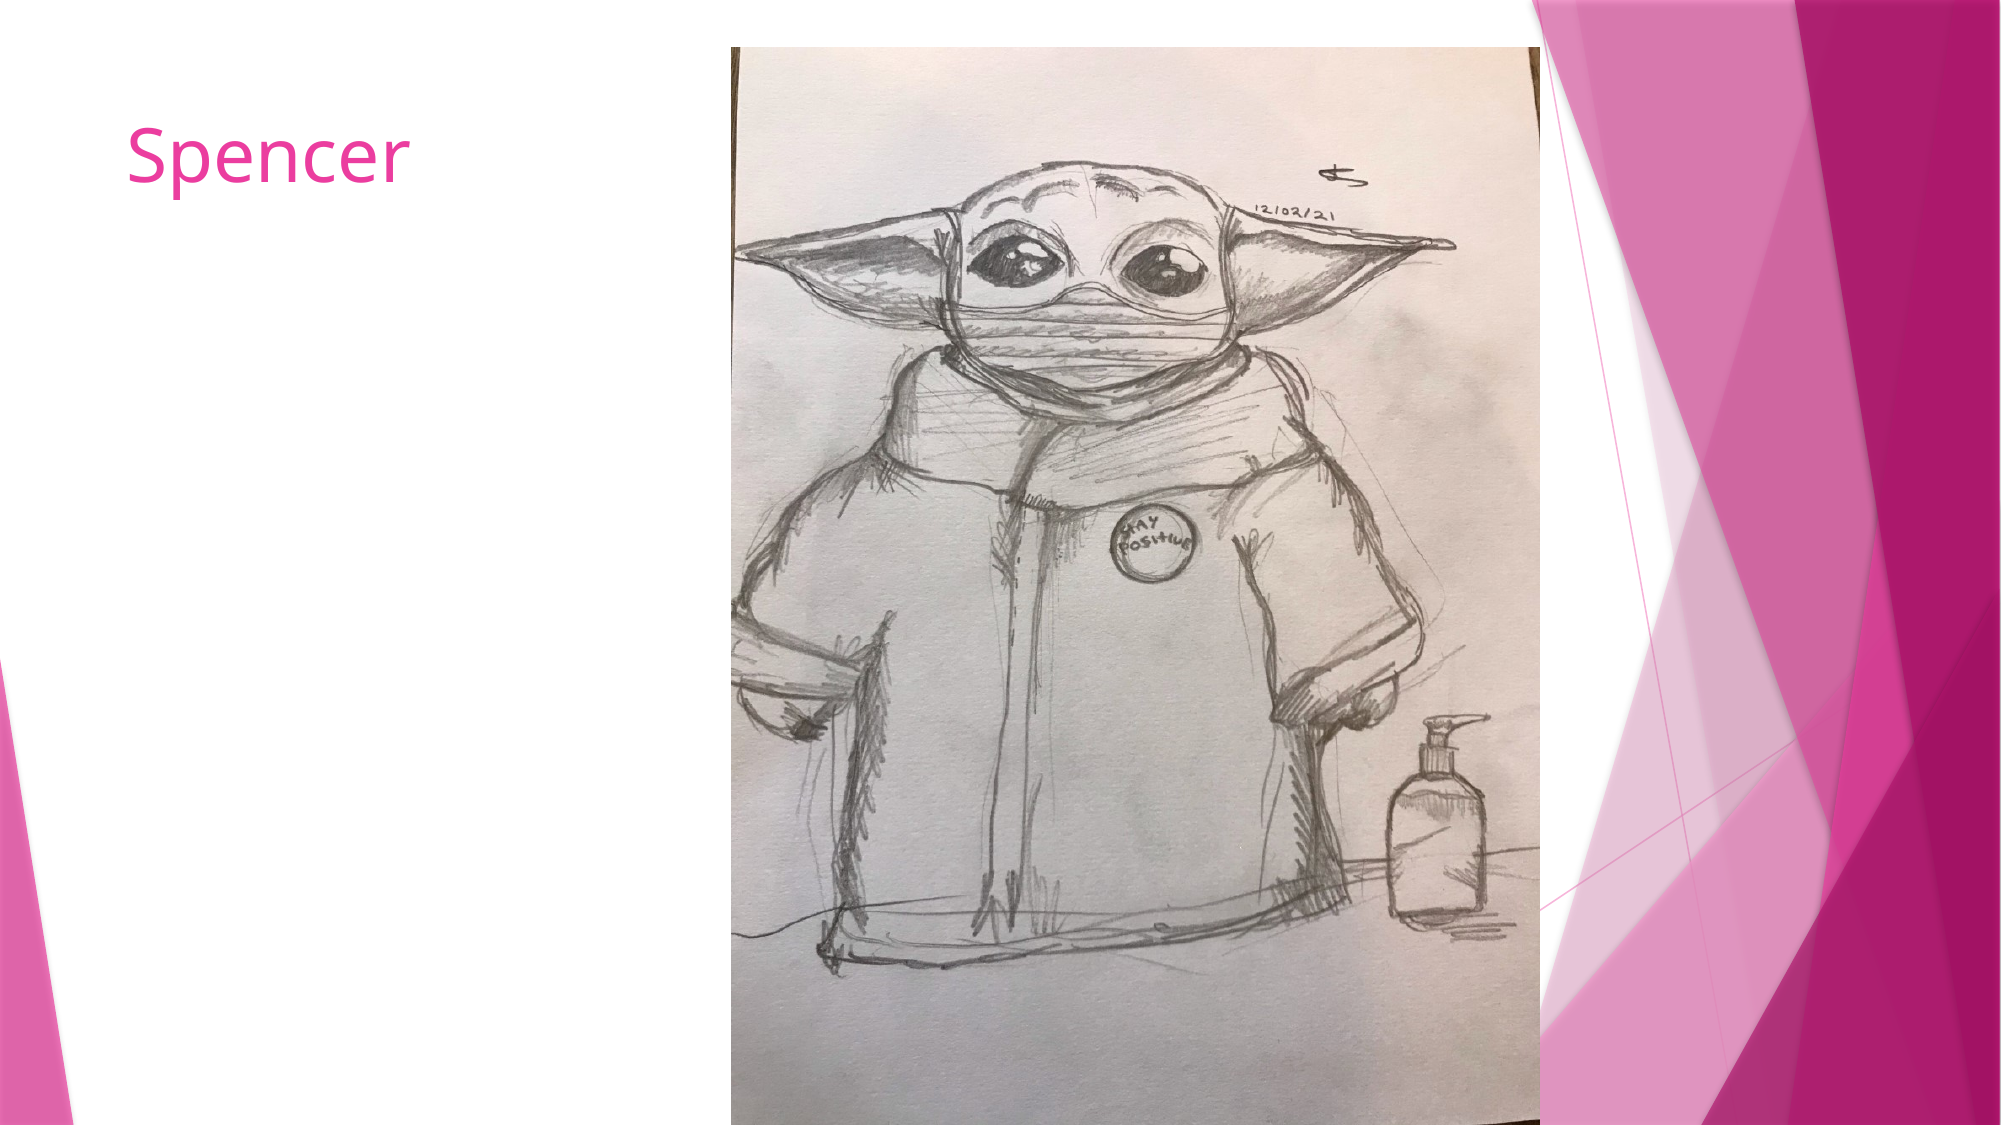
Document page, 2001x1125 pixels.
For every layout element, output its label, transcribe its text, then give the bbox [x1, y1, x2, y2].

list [731, 47, 1541, 1125]
title Spencer [111, 99, 726, 317]
